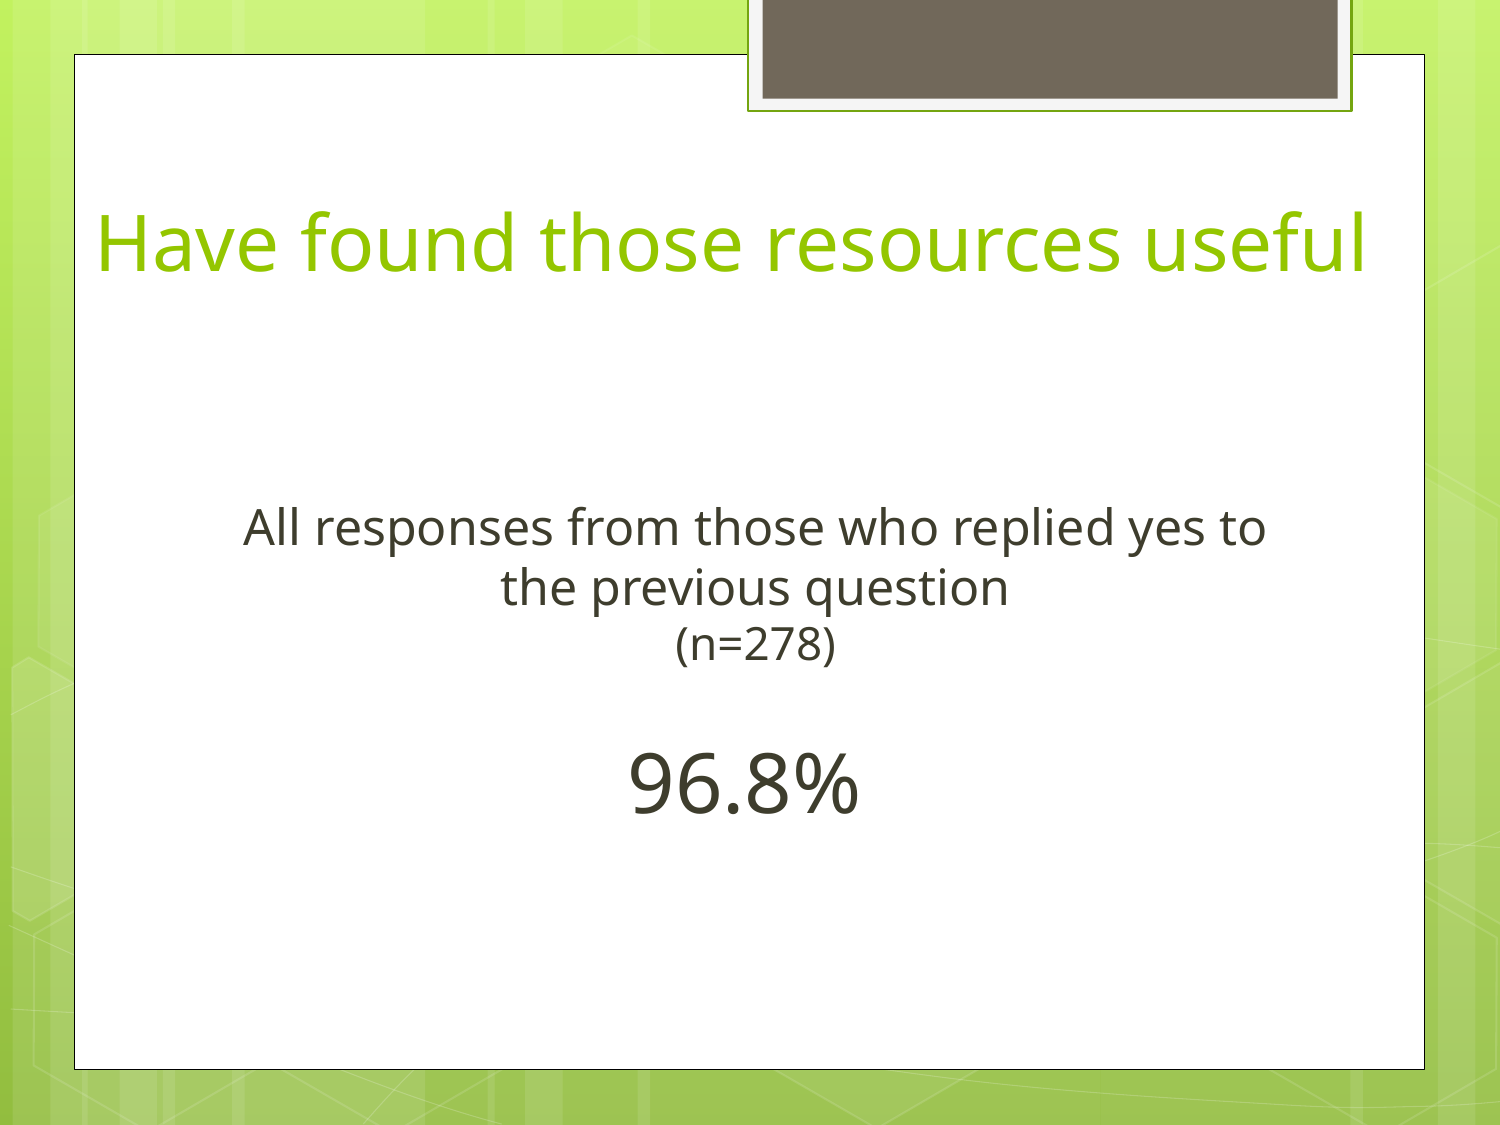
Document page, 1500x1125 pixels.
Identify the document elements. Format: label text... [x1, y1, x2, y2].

text_box All responses from those who replied yes to the previous question (n=278) 96.8% [224, 487, 1287, 1032]
title Have found those resources useful [79, 93, 1390, 295]
